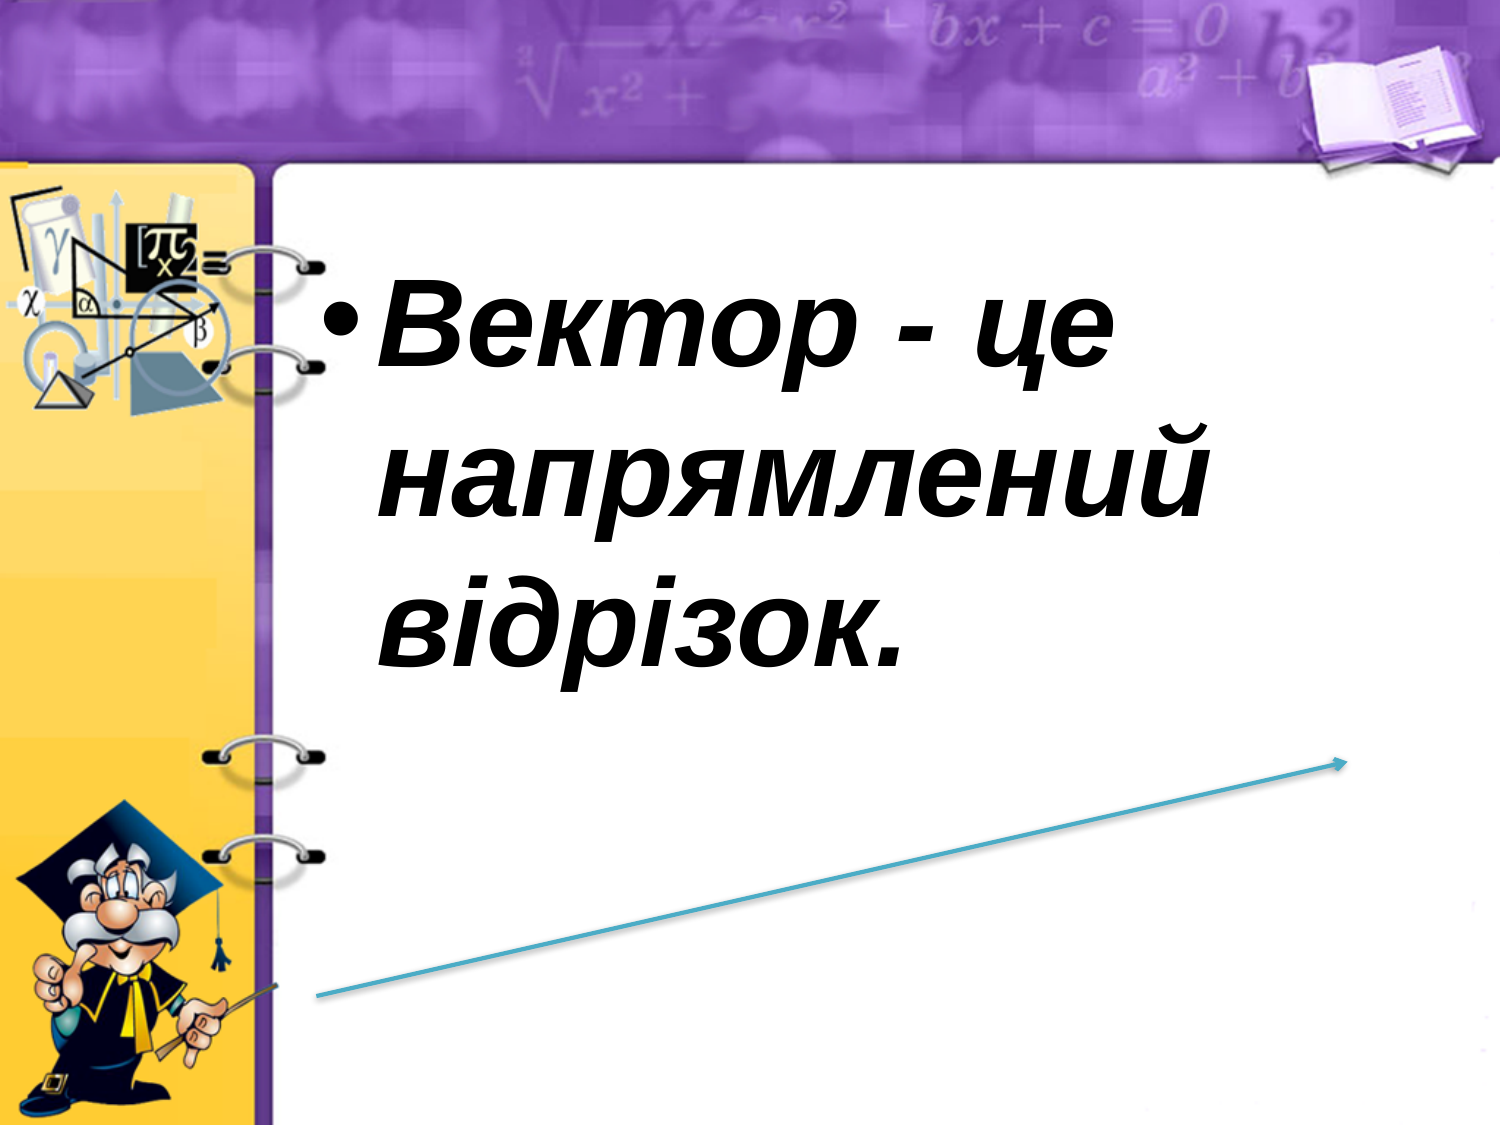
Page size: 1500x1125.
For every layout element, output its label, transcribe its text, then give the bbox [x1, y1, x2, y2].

list Вектор - це напрямлений відрізок. [304, 234, 1409, 825]
picture [0, 0, 1500, 1125]
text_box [316, 761, 1348, 997]
